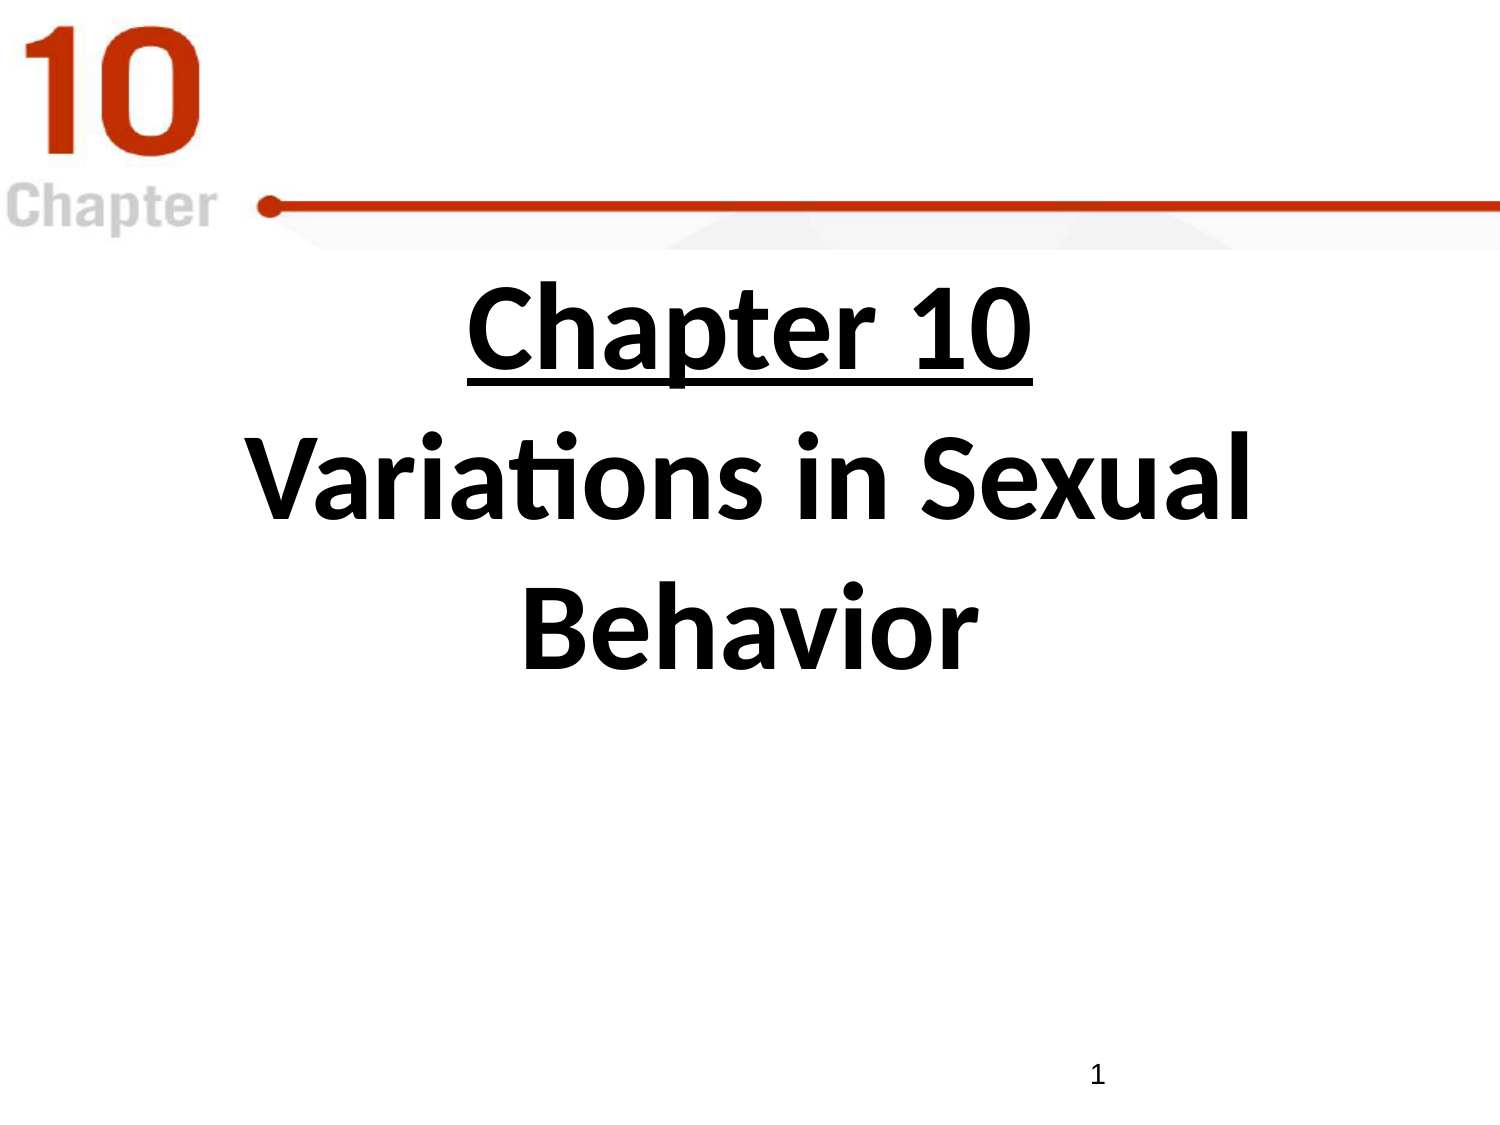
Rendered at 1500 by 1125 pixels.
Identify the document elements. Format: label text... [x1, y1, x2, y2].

slide_number 1 [1074, 1042, 1425, 1103]
picture [0, 12, 1500, 250]
title Chapter 10 Variations in Sexual Behavior [112, 349, 1388, 591]
